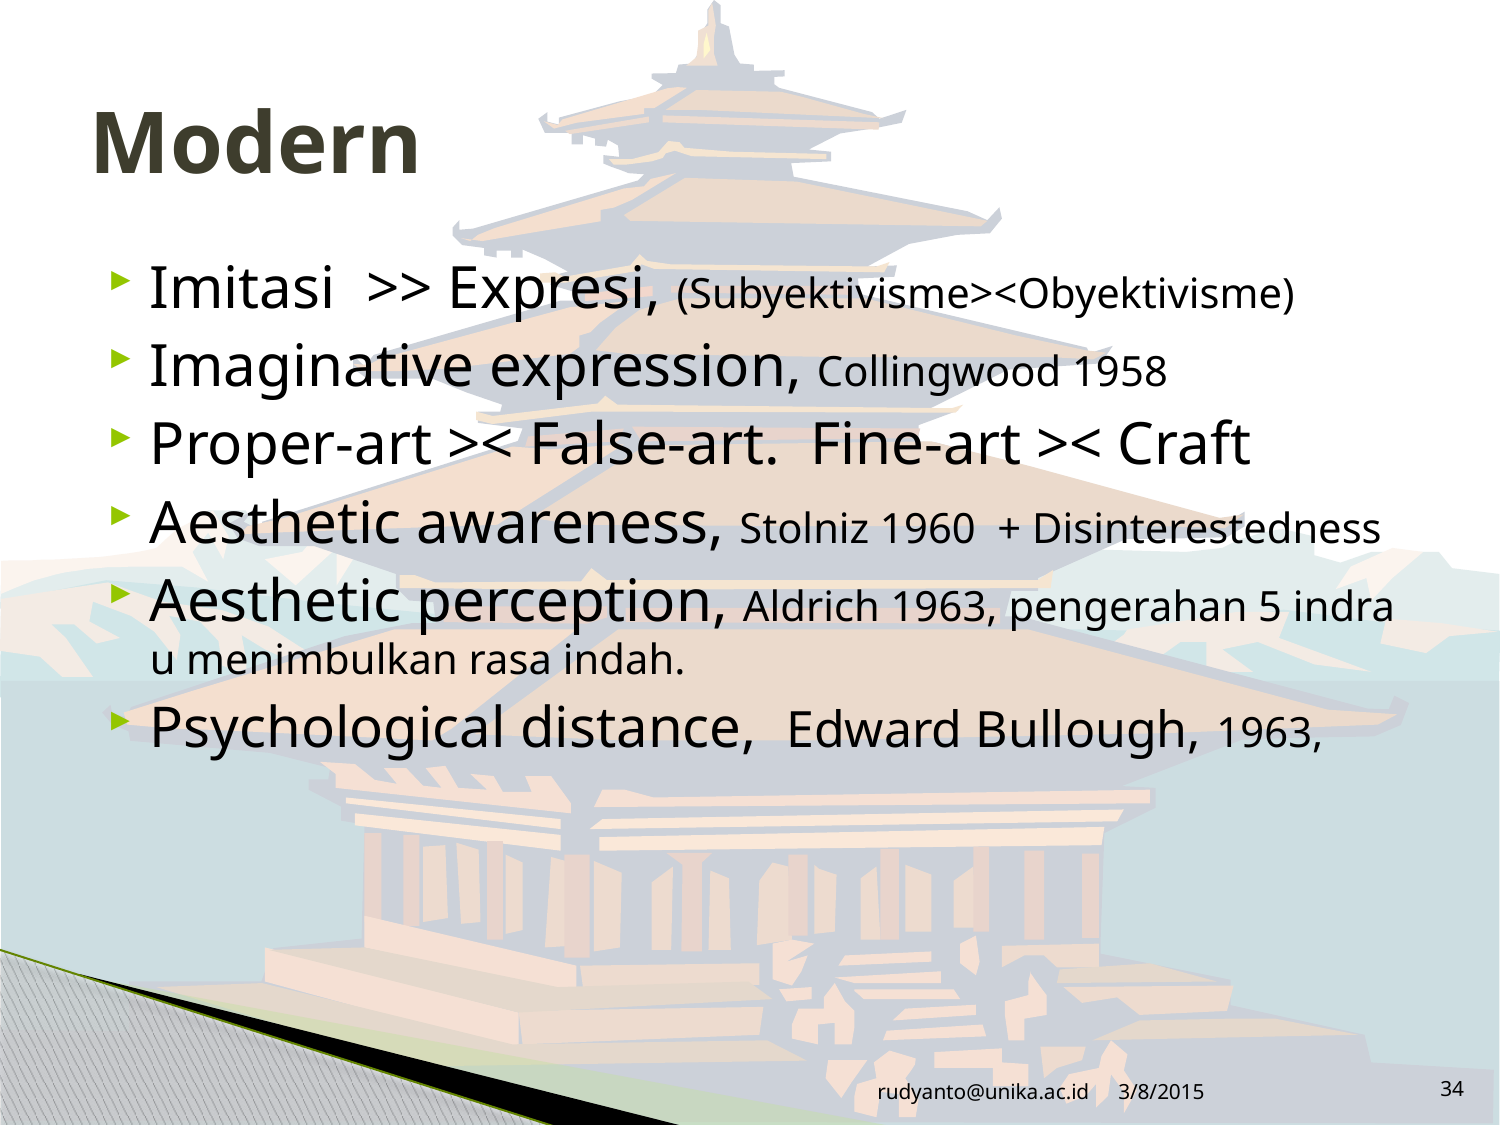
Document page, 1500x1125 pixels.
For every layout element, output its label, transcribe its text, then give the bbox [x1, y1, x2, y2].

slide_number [1105, 1051, 1418, 1112]
footer rudyanto@unika.ac.id [718, 1051, 1105, 1112]
list Imitasi >> Expresi, (Subyektivisme><Obyektivisme) Imaginative expression, Collingwood 1958 Proper-art >< False-art. Fine-art >< Craft Aesthetic awareness, Stolniz 1960 + Disinterestedness Aesthetic perception, Aldrich 1963, pengerahan 5 indra u menimbulkan rasa indah. Psychological distance, Edward Bullough, 1963, [75, 242, 1425, 986]
slide_number 34 [1418, 1051, 1479, 1112]
title Modern [75, 45, 1425, 233]
